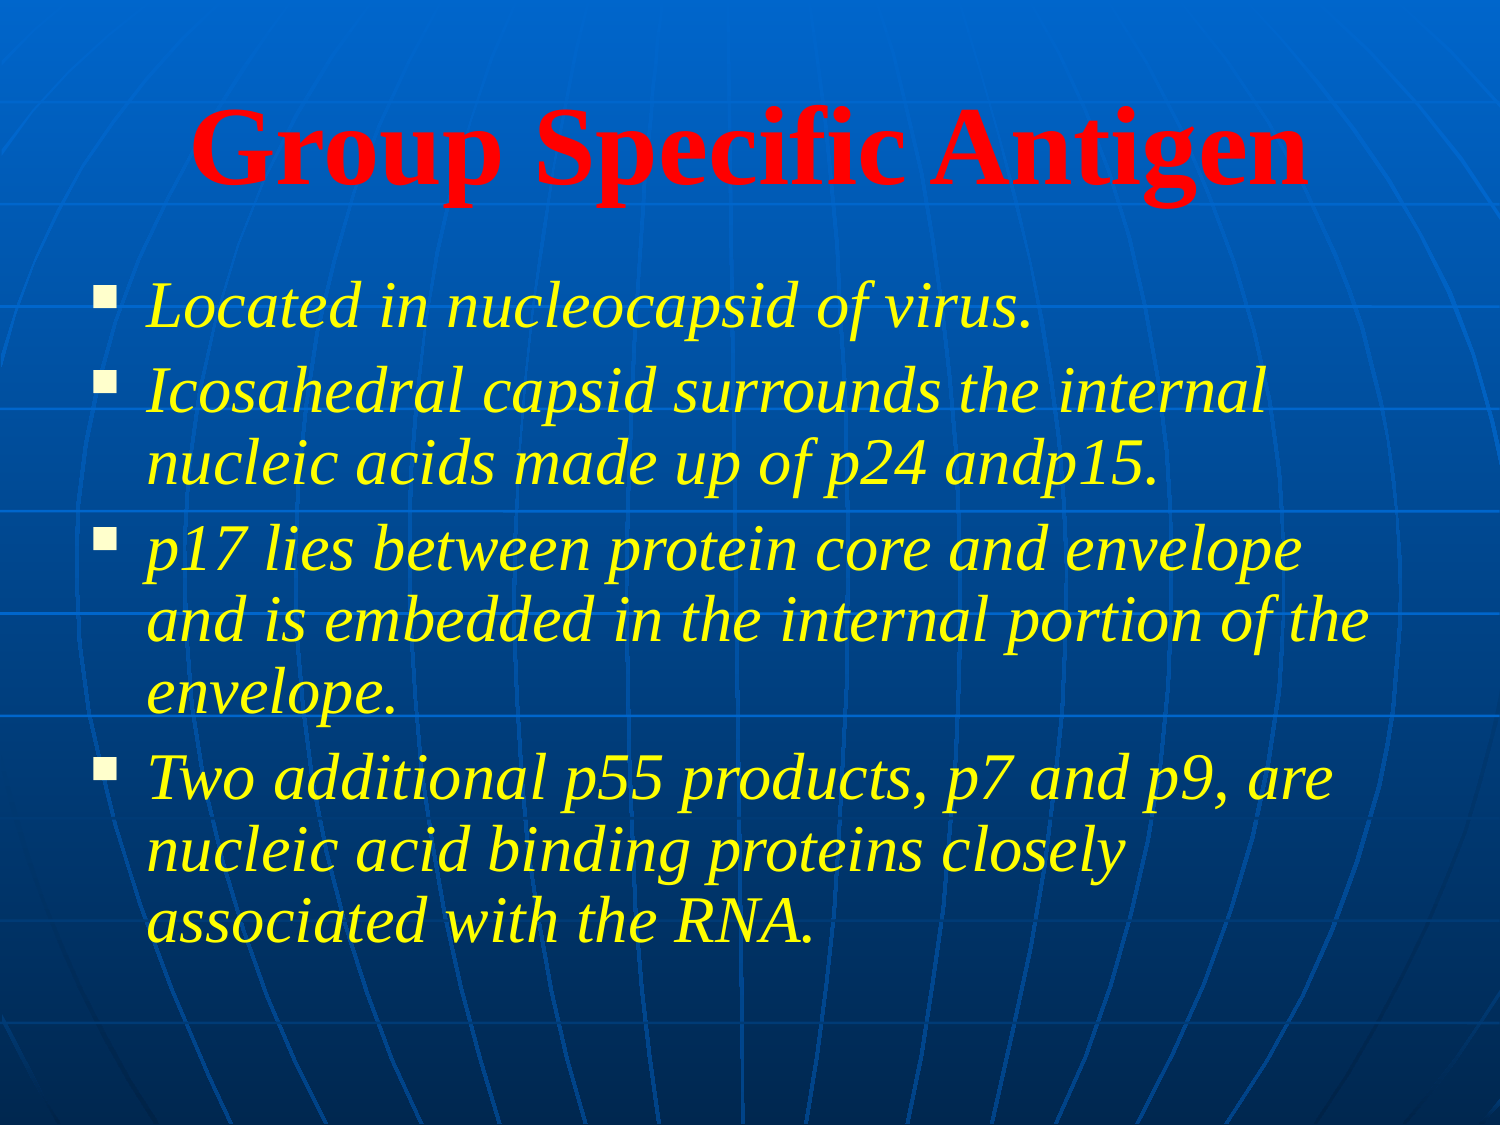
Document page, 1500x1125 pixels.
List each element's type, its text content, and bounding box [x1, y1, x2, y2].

title Group Specific Antigen [75, 45, 1425, 233]
list Located in nucleocapsid of virus. Icosahedral capsid surrounds the internal nucleic acids made up of p24 andp15. p17 lies between protein core and envelope and is embedded in the internal portion of the envelope. Two additional p55 products, p7 and p9, are nucleic acid binding proteins closely associated with the RNA. [75, 262, 1425, 1006]
